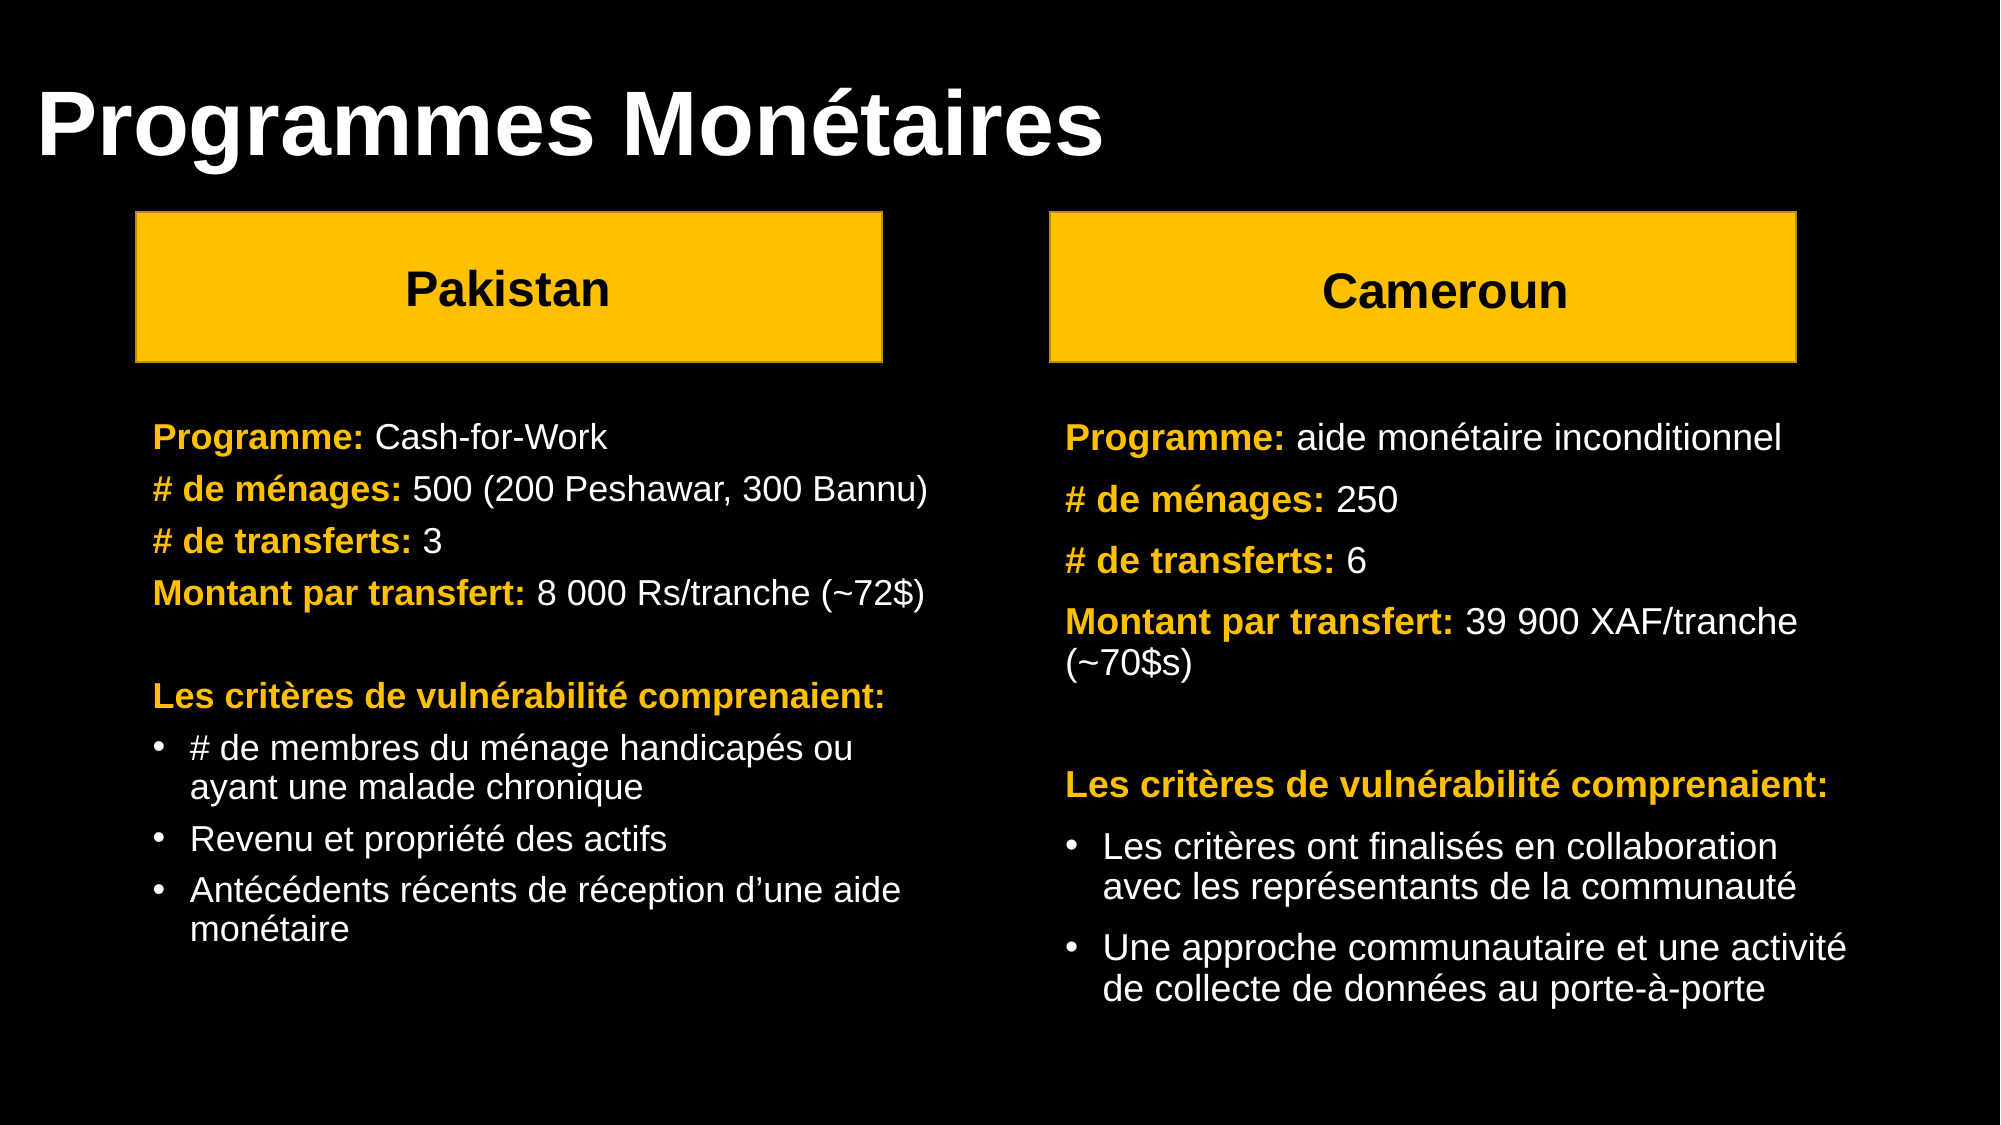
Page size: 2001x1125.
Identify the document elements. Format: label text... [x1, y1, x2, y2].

text_box [135, 325, 883, 363]
text_box [135, 211, 883, 219]
title Programmes Monétaires [21, 17, 1747, 235]
list Pakistan [60, 219, 956, 325]
list Programme: Cash-for-Work # de ménages: 500 (200 Peshawar, 300 Bannu) # de transferts: 3 Montant par transfert: 8 000 Rs/tranche (~72$) Les critères de vulnérabilité comprenaient: # de membres du ménage handicapés ou ayant une malade chronique Revenu et propriété des actifs Antécédents récents de réception d’une aide monétaire [137, 410, 955, 1030]
text_box [1049, 211, 1797, 218]
text_box [1049, 327, 1797, 363]
list Programme: aide monétaire inconditionnel # de ménages: 250 # de transferts: 6 Montant par transfert: 39 900 XAF/tranche (~70$s) Les critères de vulnérabilité comprenaient: Les critères ont finalisés en collaboration avec les représentants de la communauté Une approche communautaire et une activité de collecte de données au porte-à-porte [1050, 410, 1872, 1042]
list Cameroun [1019, 218, 1872, 327]
